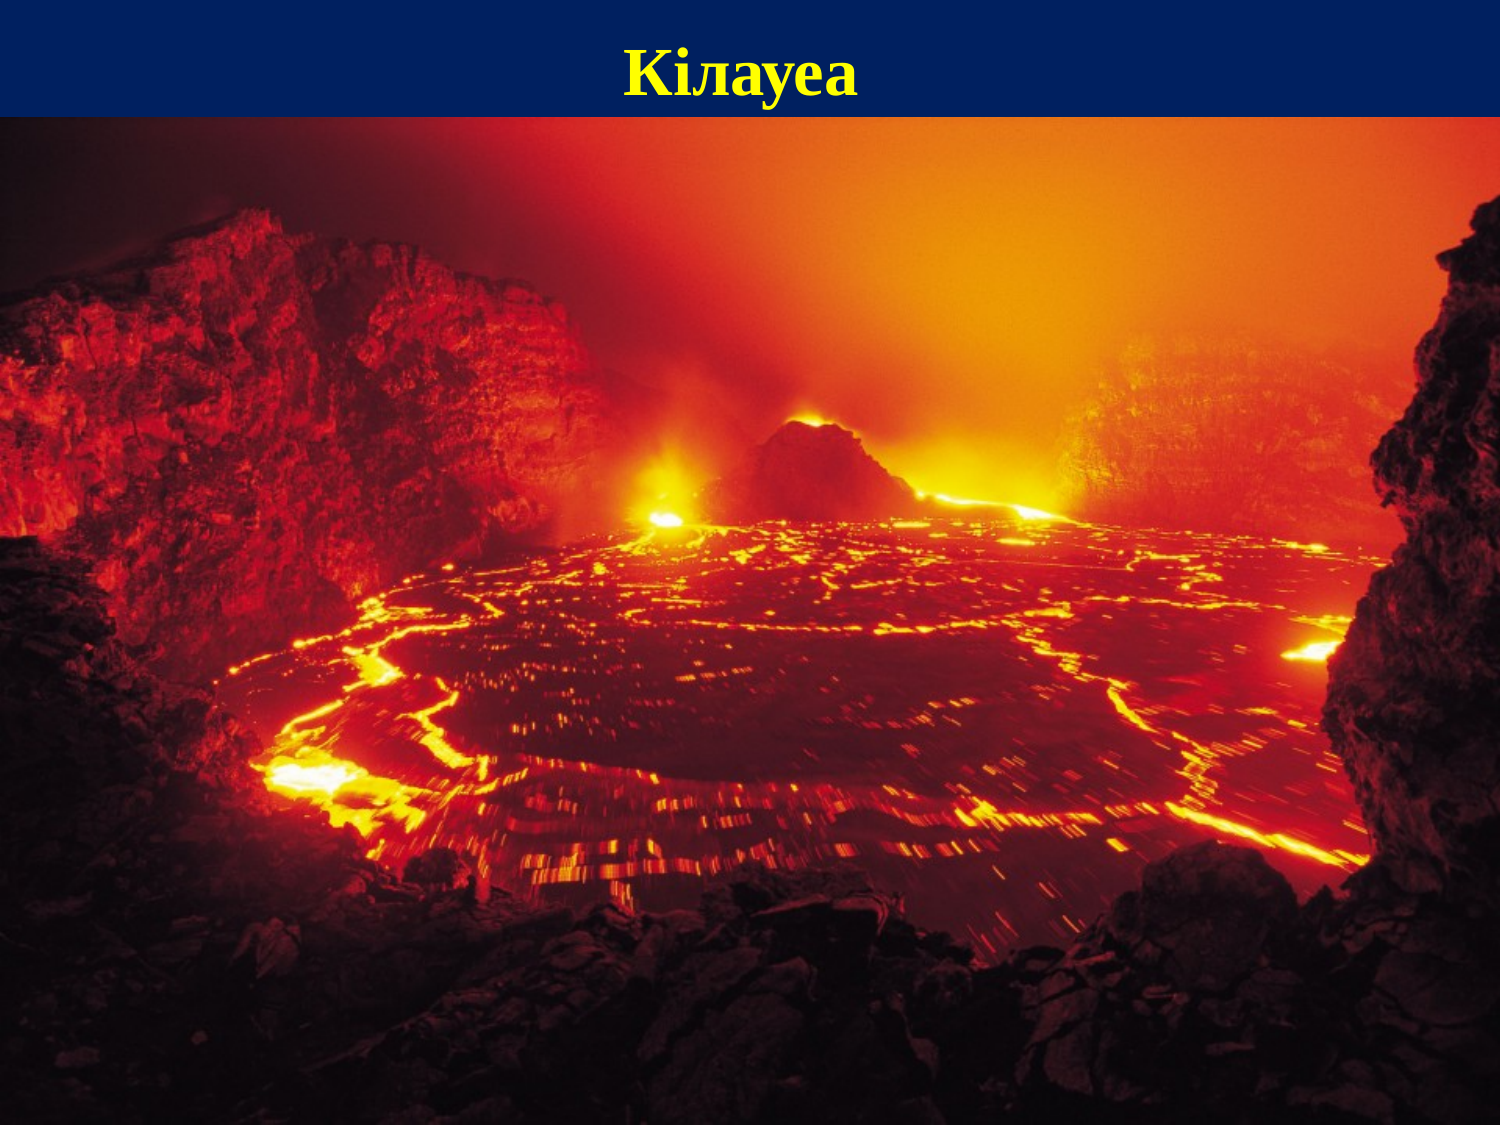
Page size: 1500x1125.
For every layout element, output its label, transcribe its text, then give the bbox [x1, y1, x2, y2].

title Кілауеа [75, 19, 1425, 115]
picture [0, 116, 1500, 1125]
